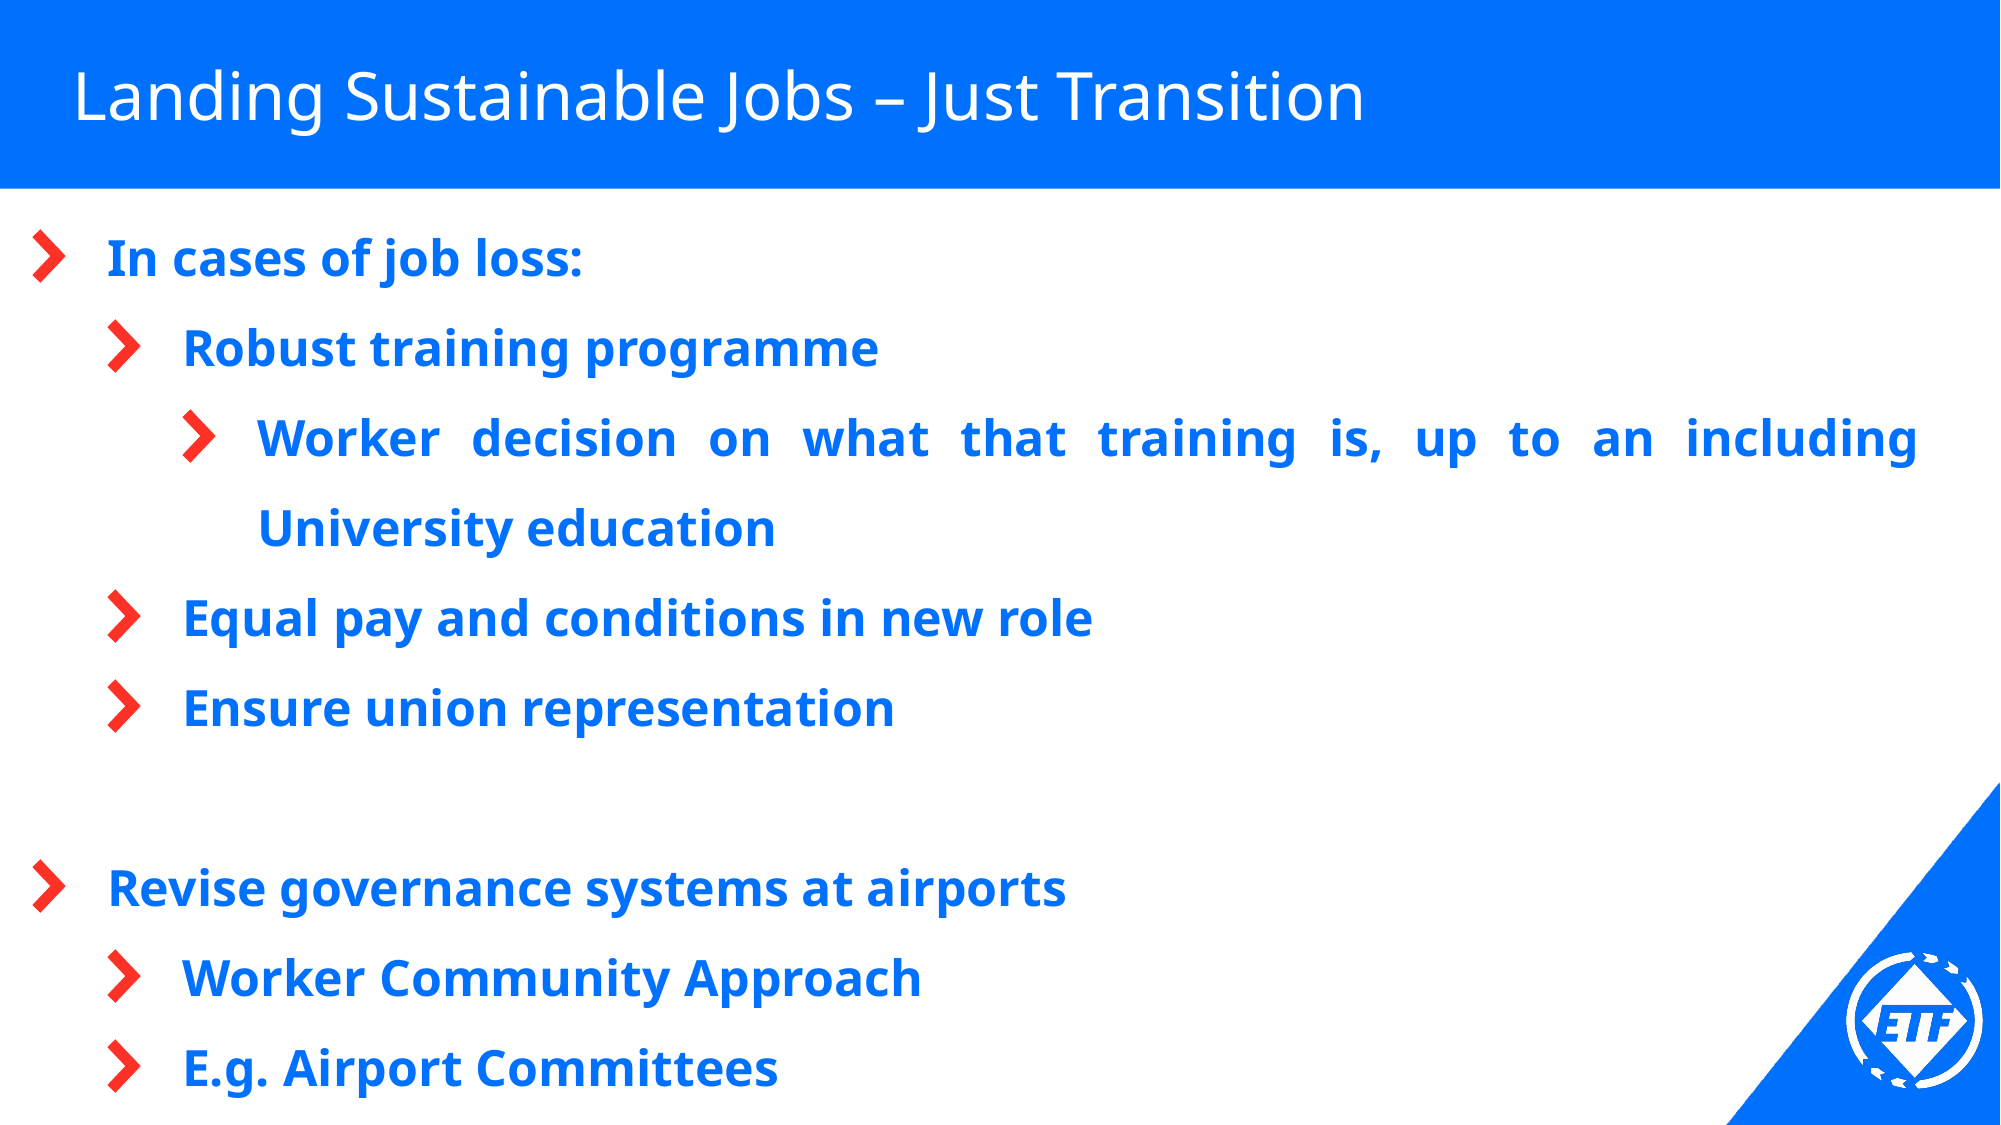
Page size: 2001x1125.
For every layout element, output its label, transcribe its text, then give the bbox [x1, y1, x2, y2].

picture [32, 229, 66, 283]
picture [107, 589, 141, 643]
picture [182, 409, 216, 463]
picture [107, 319, 141, 373]
text_box Landing Sustainable Jobs – Just Transition [58, 46, 1793, 142]
picture [1720, 779, 2000, 1125]
picture [107, 949, 141, 1003]
picture [107, 1039, 141, 1093]
text_box [0, 0, 2000, 189]
text_box In cases of job loss: Robust training programme Worker decision on what that training is, up to an including University education Equal pay and conditions in new role Ensure union representation Revise governance systems at airports Worker Community Approach E.g. Airport Committees [17, 188, 1935, 1125]
picture [32, 859, 66, 913]
picture [107, 679, 141, 733]
